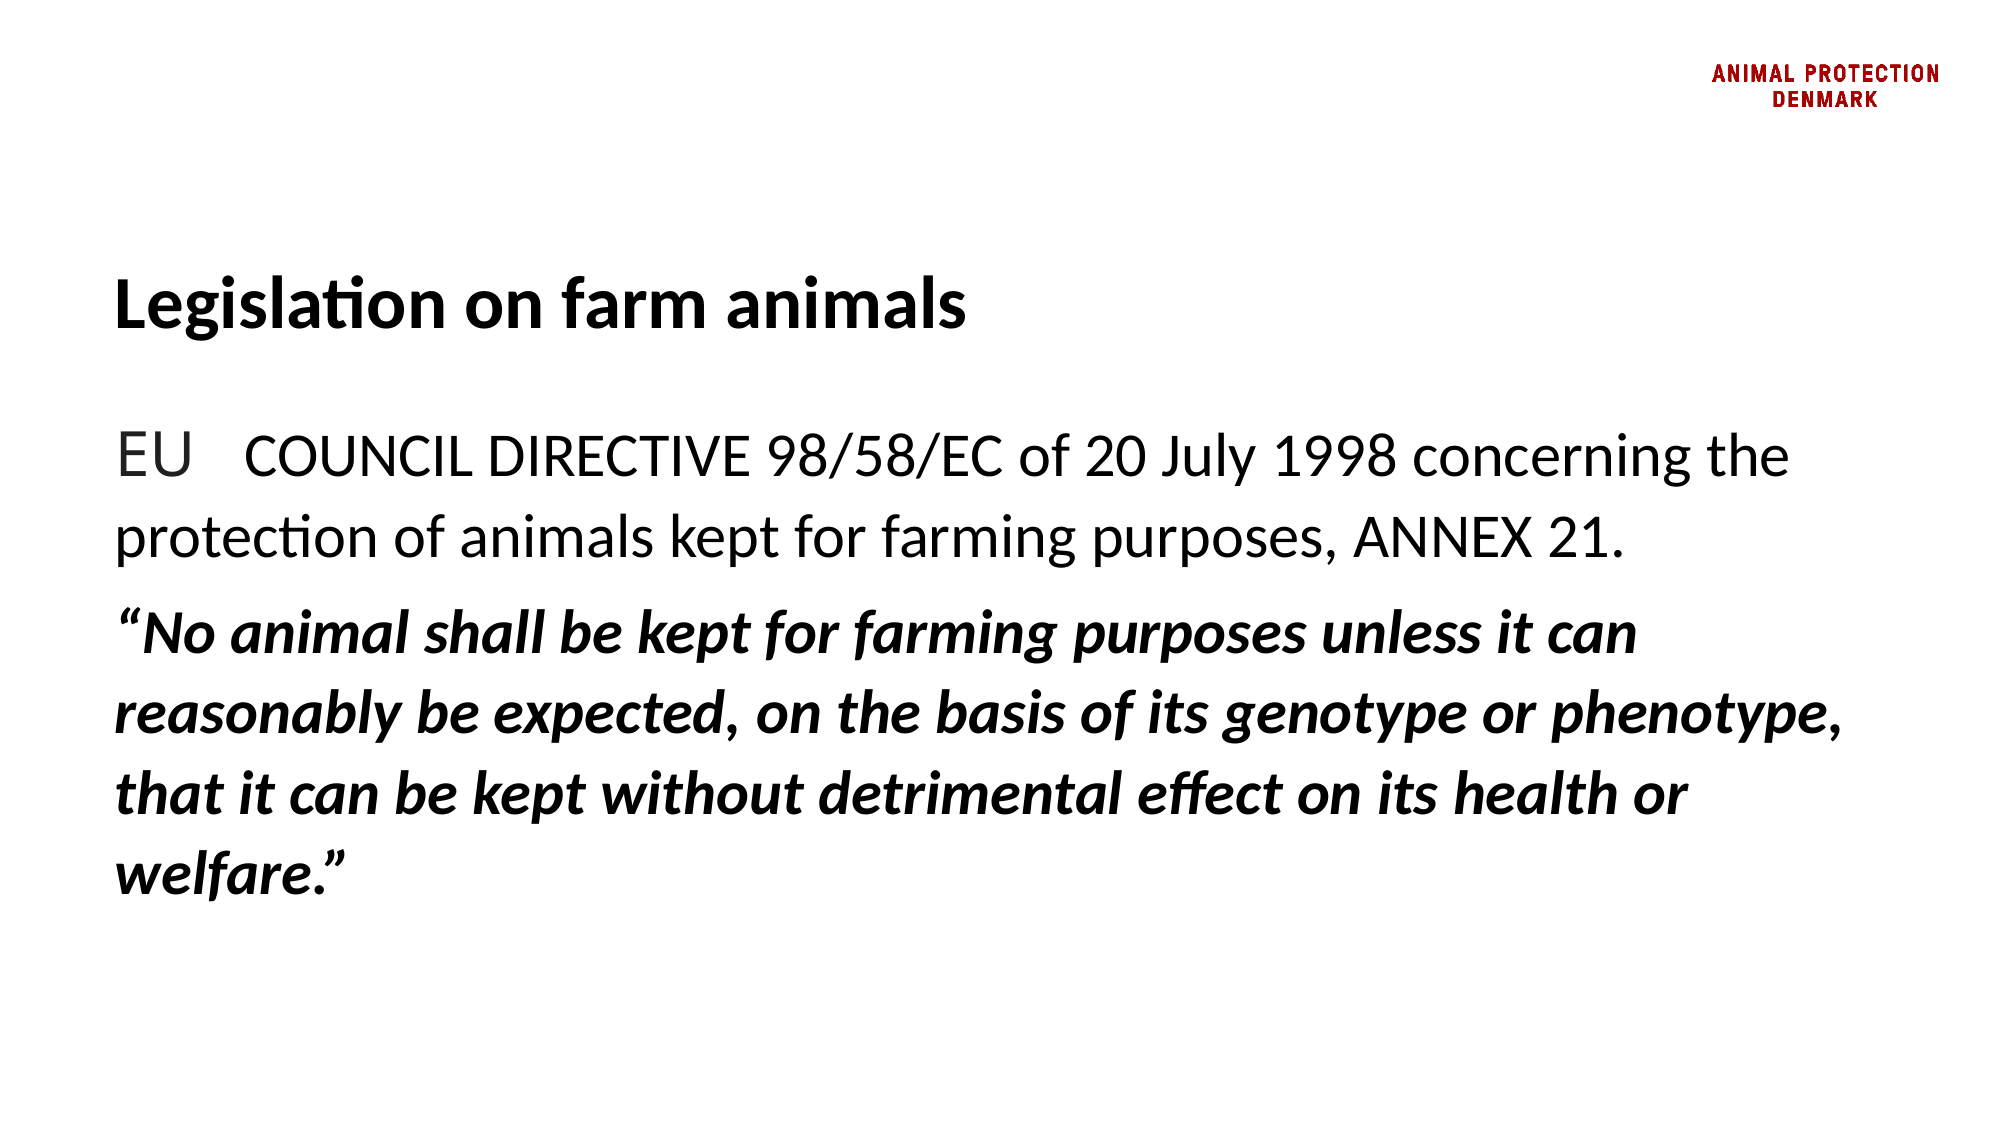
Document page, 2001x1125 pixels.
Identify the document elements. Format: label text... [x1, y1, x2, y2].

picture [1712, 64, 1938, 107]
list EU COUNCIL DIRECTIVE 98/58/EC of 20 July 1998 concerning the protection of animals kept for farming purposes, ANNEX 21. “No animal shall be kept for farming purposes unless it can reasonably be expected, on the basis of its genotype or phenotype, that it can be kept without detrimental effect on its health or welfare.” [100, 401, 1905, 1017]
title Legislation on farm animals [100, 256, 1905, 380]
